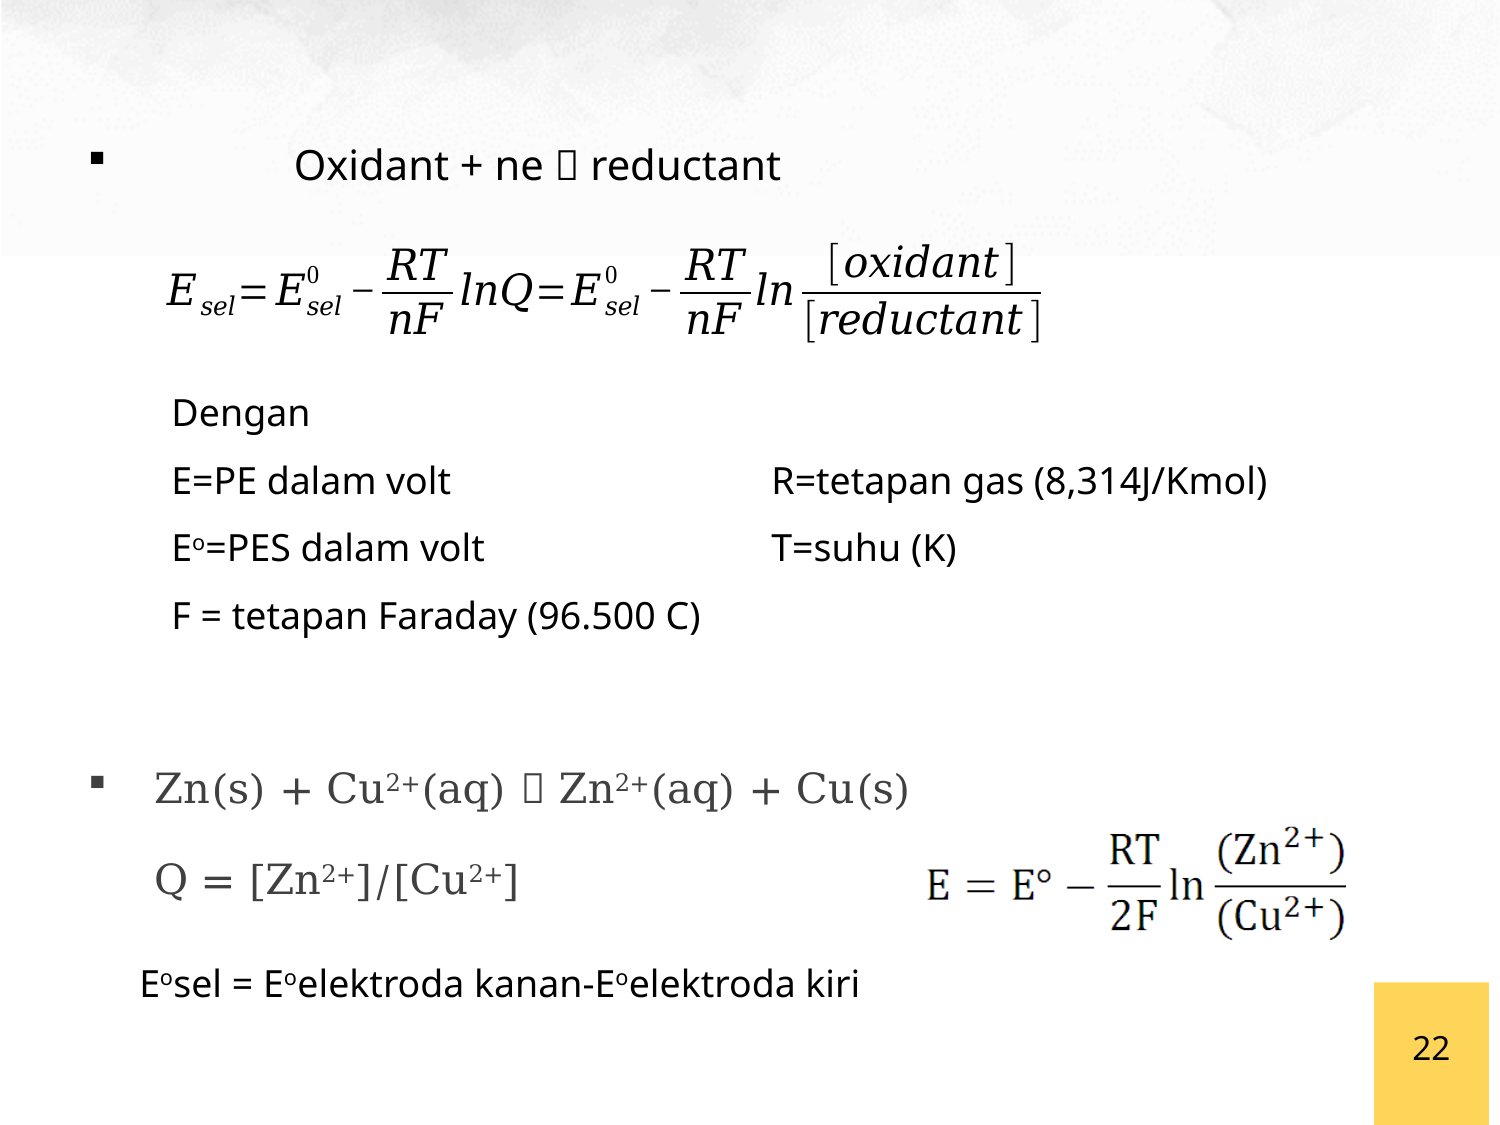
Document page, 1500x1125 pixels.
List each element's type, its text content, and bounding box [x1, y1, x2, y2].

text_box Dengan E=PE dalam volt R=tetapan gas (8,314J/Kmol) Eo=PES dalam volt T=suhu (K) F = tetapan Faraday (96.500 C) [156, 359, 1489, 644]
picture [925, 823, 1346, 950]
text_box Zn(s) + Cu2+(aq)  Zn2+(aq) + Cu(s) Q = [Zn2+]/[Cu2+] [72, 729, 1489, 938]
text_box Eosel = Eoelektroda kanan-Eoelektroda kiri [114, 952, 876, 1012]
picture [0, 0, 1500, 256]
slide_number 22 [1374, 1020, 1489, 1080]
text_box [1373, 981, 1490, 1125]
